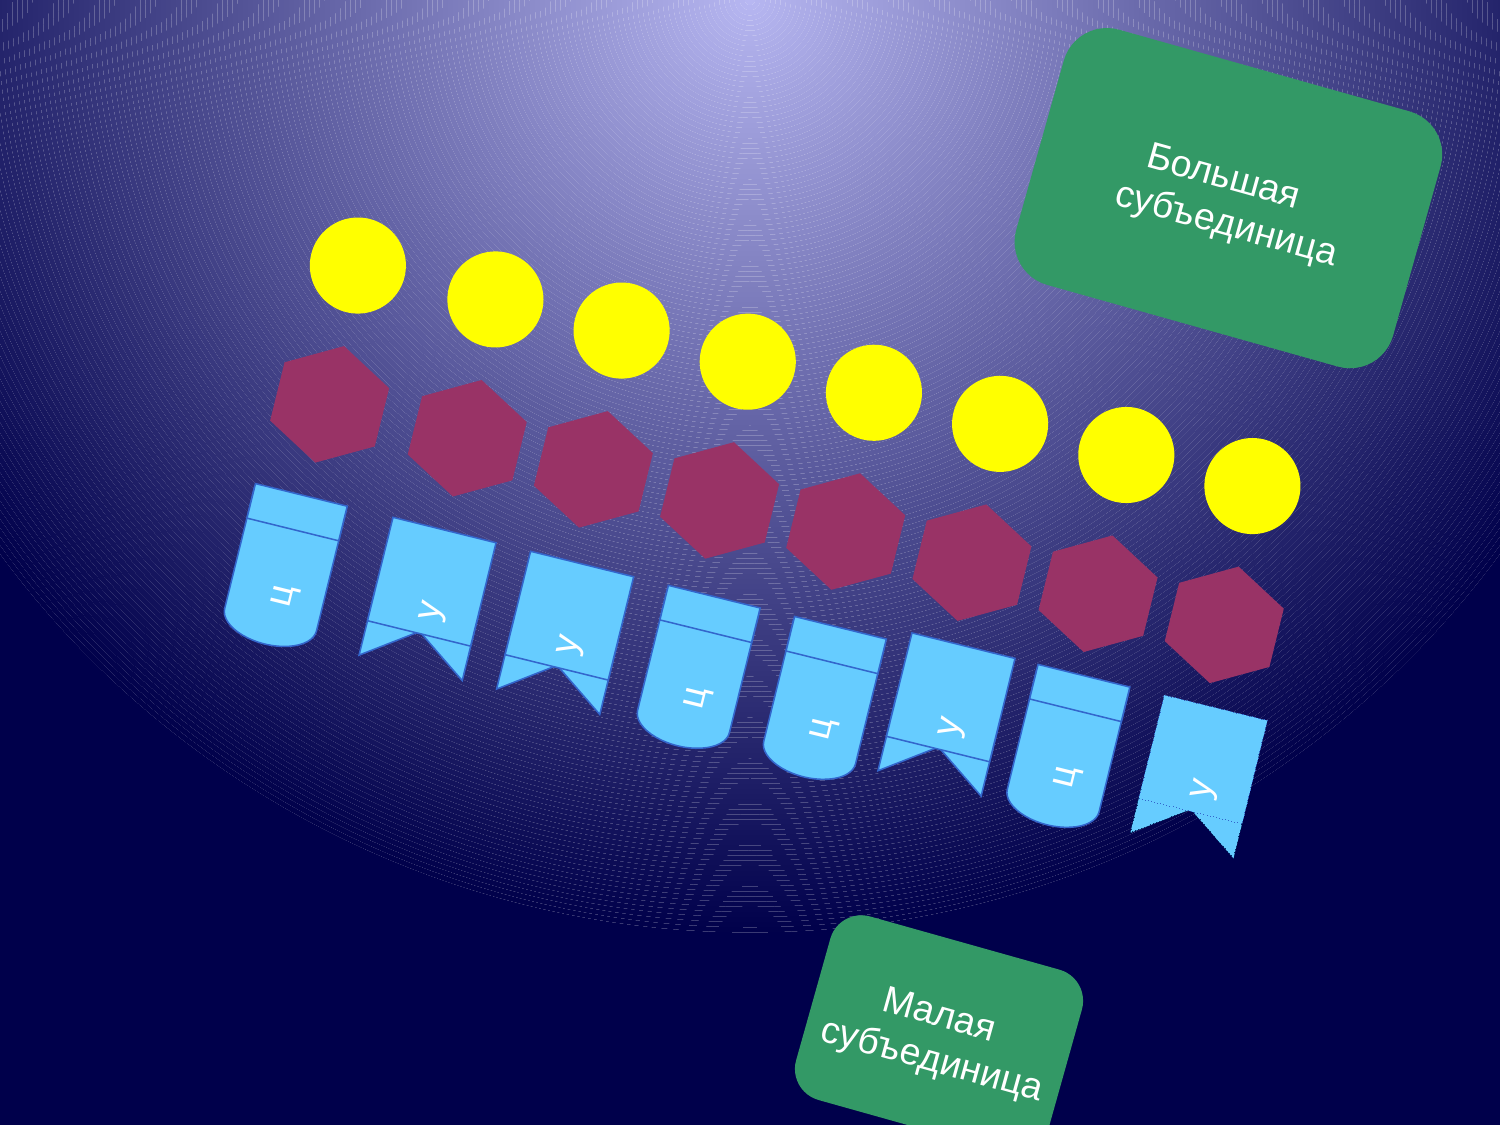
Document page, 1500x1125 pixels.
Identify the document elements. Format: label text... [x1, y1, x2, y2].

text_box Большая субъединица [1015, 28, 1442, 368]
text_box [556, 24, 995, 1065]
text_box Малая субъединица [796, 953, 1083, 1125]
